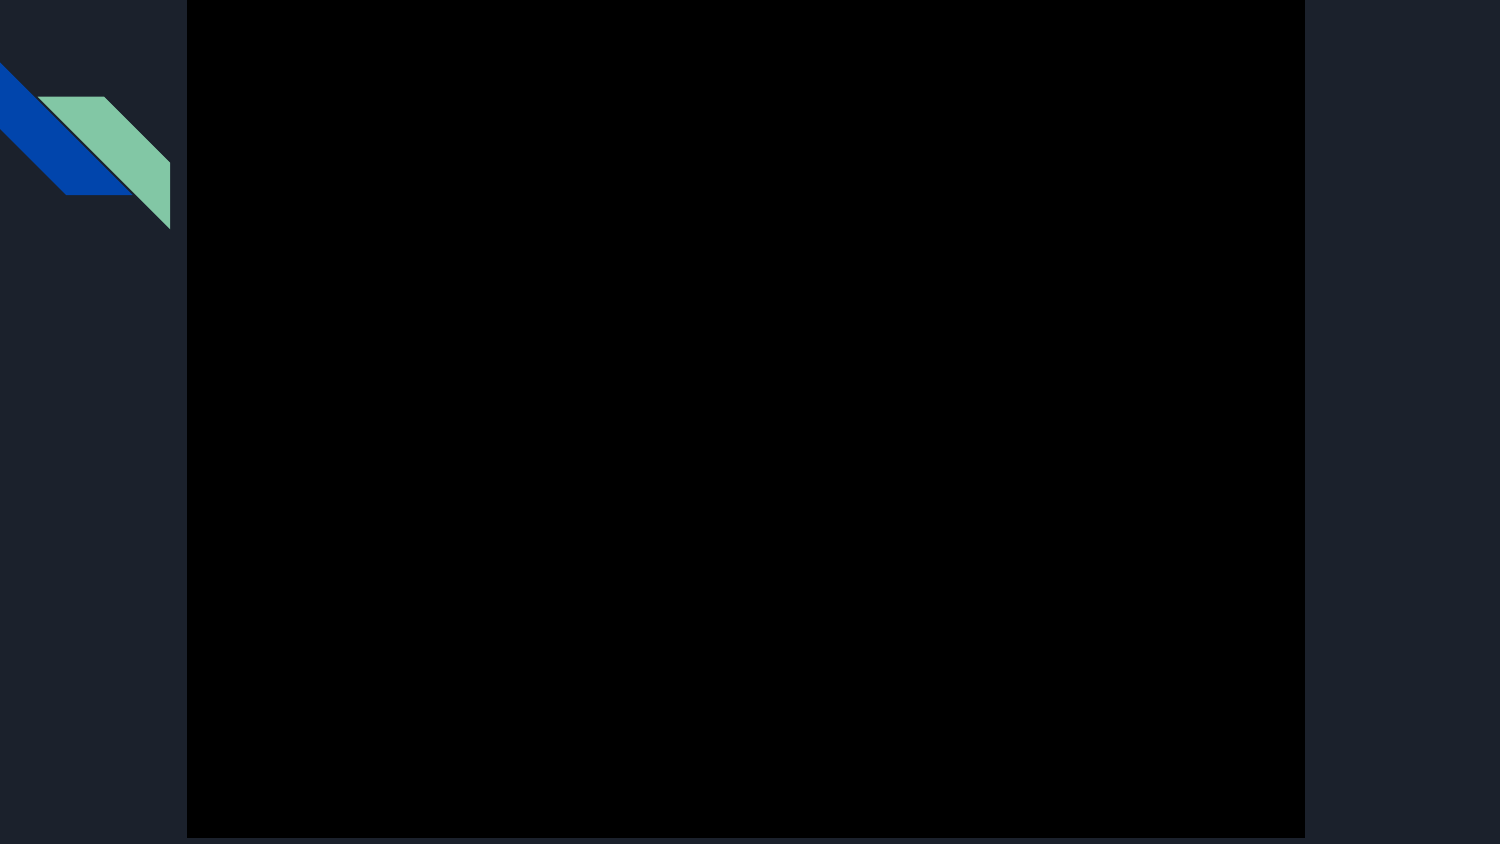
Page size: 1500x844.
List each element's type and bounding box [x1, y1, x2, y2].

picture [187, 0, 1306, 839]
